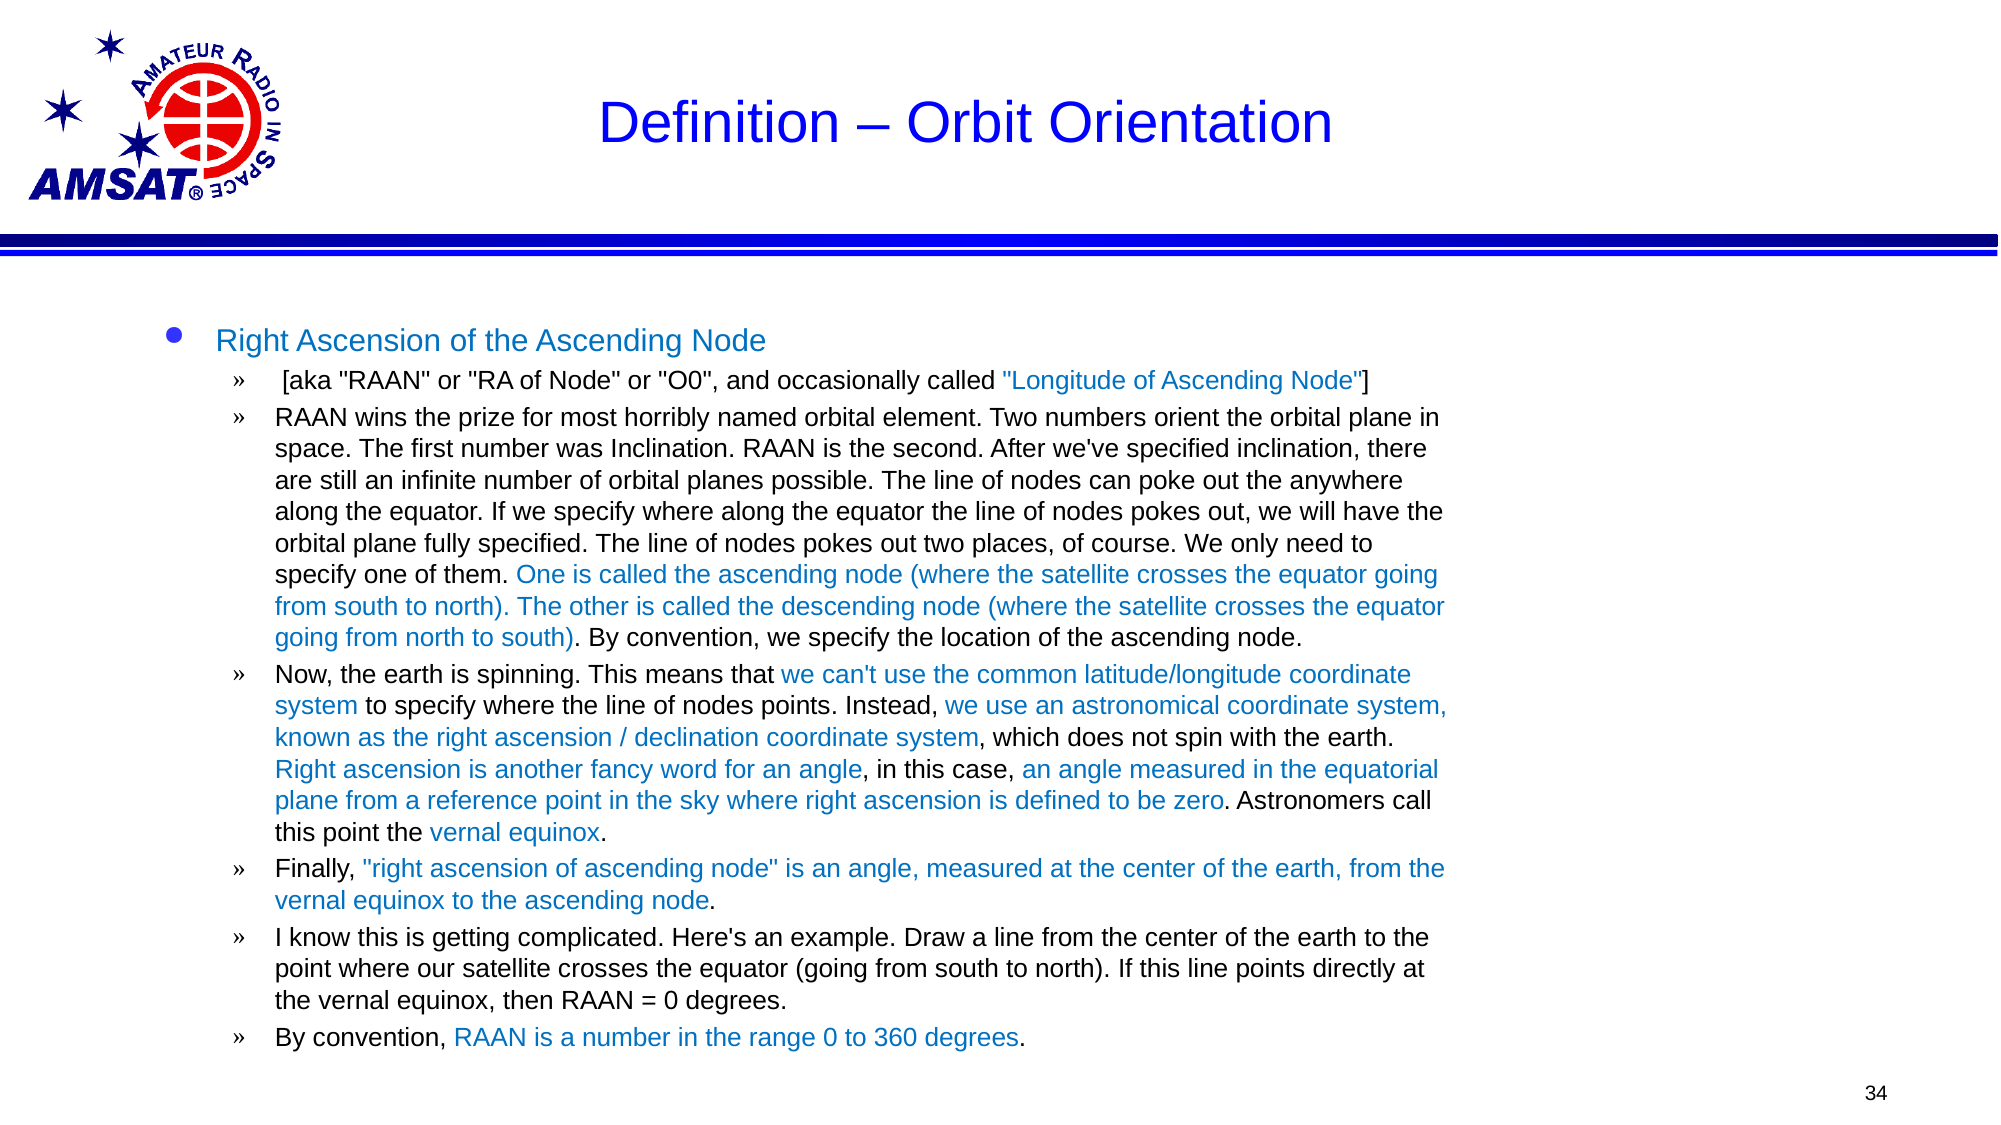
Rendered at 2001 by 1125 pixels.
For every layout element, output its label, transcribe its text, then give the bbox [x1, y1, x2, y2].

picture [0, 0, 313, 230]
list Right Ascension of the Ascending Node [aka "RAAN" or "RA of Node" or "O0", and occasionally called "Longitude of Ascending Node"] RAAN wins the prize for most horribly named orbital element. Two numbers orient the orbital plane in space. The first number was Inclination. RAAN is the second. After we've specified inclination, there are still an infinite number of orbital planes possible. The line of nodes can poke out the anywhere along the equator. If we specify where along the equator the line of nodes pokes out, we will have the orbital plane fully specified. The line of nodes pokes out two places, of course. We only need to specify one of them. One is called the ascending node (where the satellite crosses the equator going from south to north). The other is called the descending node (where the satellite crosses the equator going from north to south). By convention, we specify the location of the ascending node. Now, the earth is spinning. This means that we can't use the common latitude/longitude coordinate system to specify where the line of nodes points. Instead, we use an astronomical coordinate system, known as the right ascension / declination coordinate system, which does not spin with the earth. Right ascension is another fancy word for an angle, in this case, an angle measured in the equatorial plane from a reference point in the sky where right ascension is defined to be zero. Astronomers call this point the vernal equinox. Finally, "right ascension of ascending node" is an angle, measured at the center of the earth, from the vernal equinox to the ascending node. I know this is getting complicated. Here's an example. Draw a line from the center of the earth to the point where our satellite crosses the equator (going from south to north). If this line points directly at the vernal equinox, then RAAN = 0 degrees. By convention, RAAN is a number in the range 0 to 360 degrees. [150, 312, 1464, 1091]
title Definition – Orbit Orientation [316, 37, 1650, 200]
